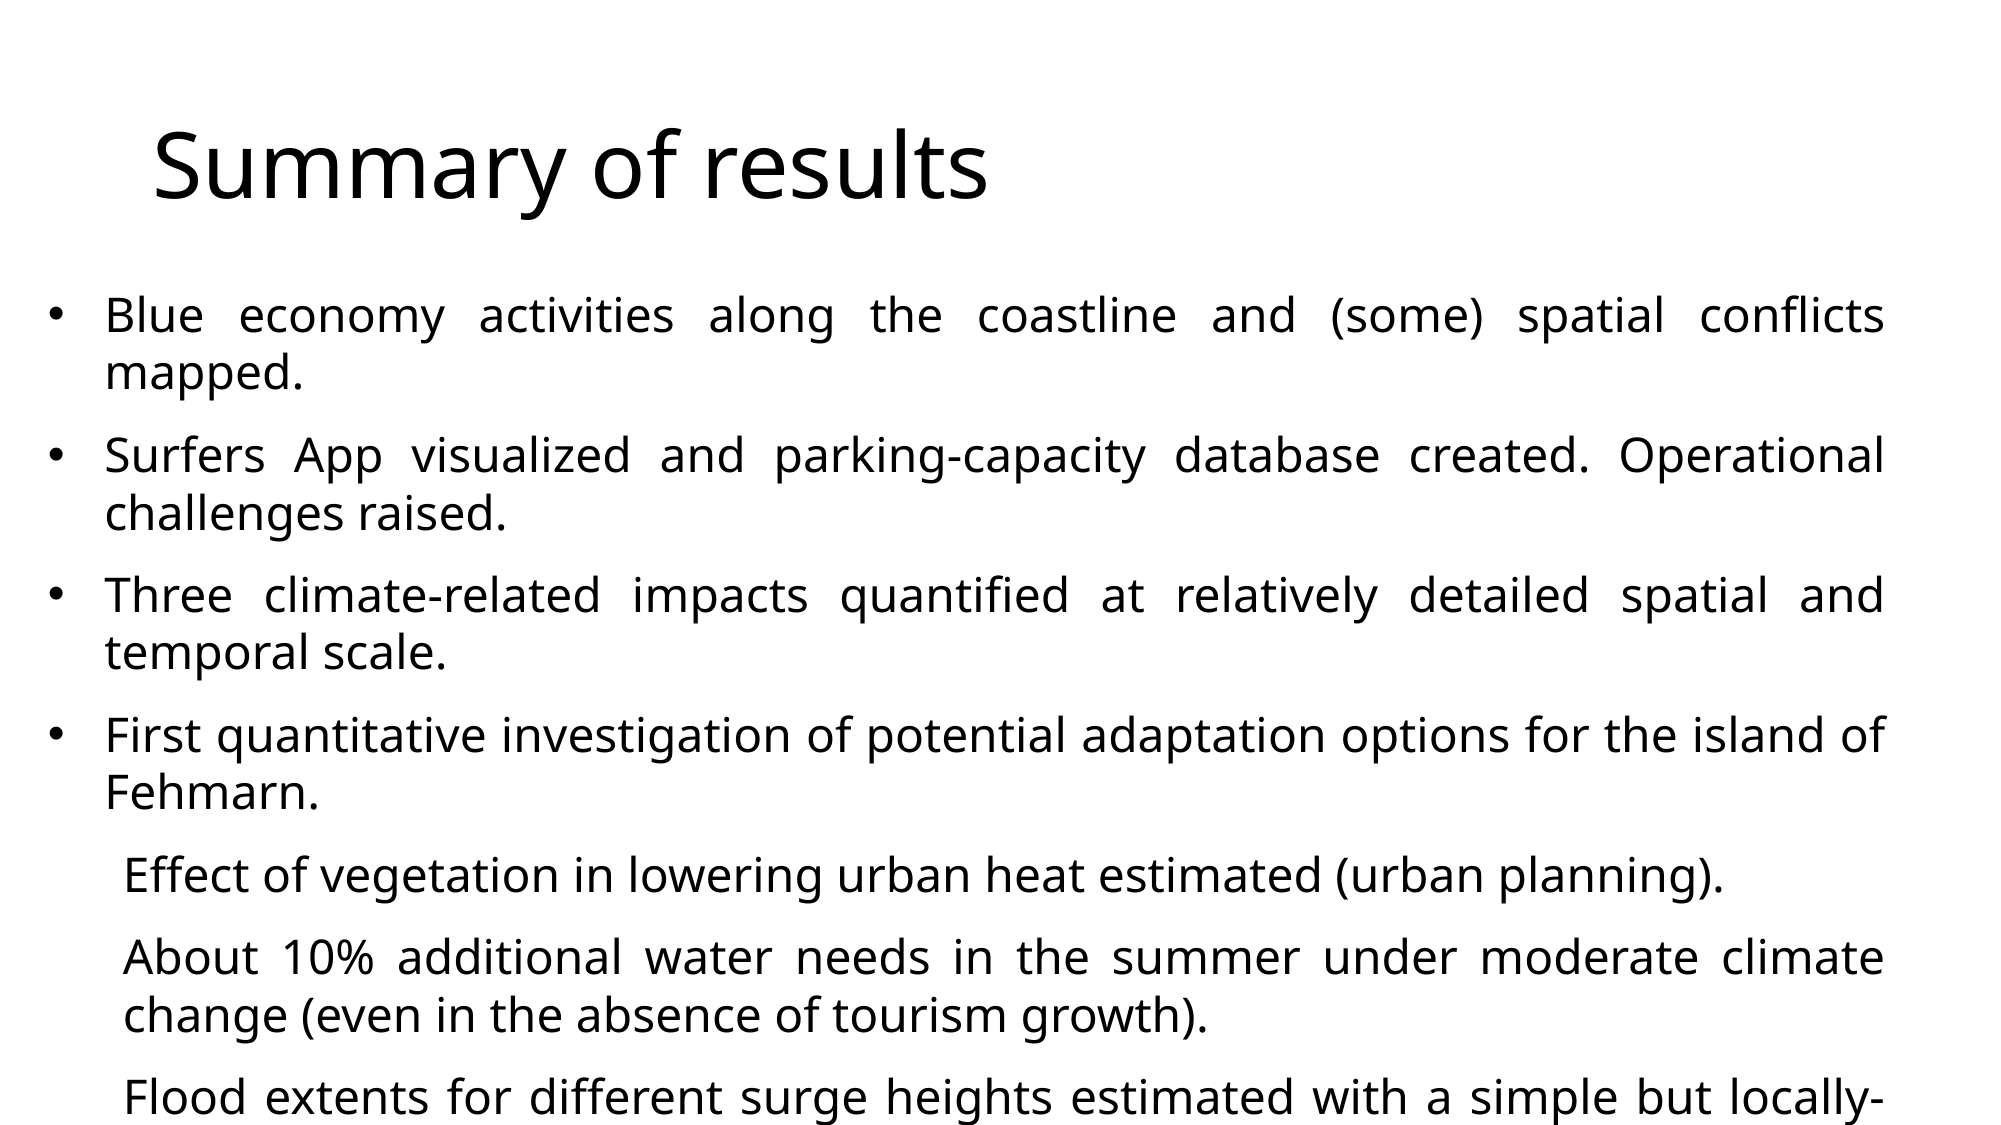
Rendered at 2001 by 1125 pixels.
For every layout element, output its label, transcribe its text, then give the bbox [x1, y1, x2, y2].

text_box Blue economy activities along the coastline and (some) spatial conflicts mapped. Surfers App visualized and parking-capacity database created. Operational challenges raised. Three climate-related impacts quantified at relatively detailed spatial and temporal scale. First quantitative investigation of potential adaptation options for the island of Fehmarn. Effect of vegetation in lowering urban heat estimated (urban planning). About 10% additional water needs in the summer under moderate climate change (even in the absence of tourism growth). Flood extents for different surge heights estimated with a simple but locally-representative flood model. [33, 277, 1903, 1125]
title Summary of results [137, 59, 1863, 277]
